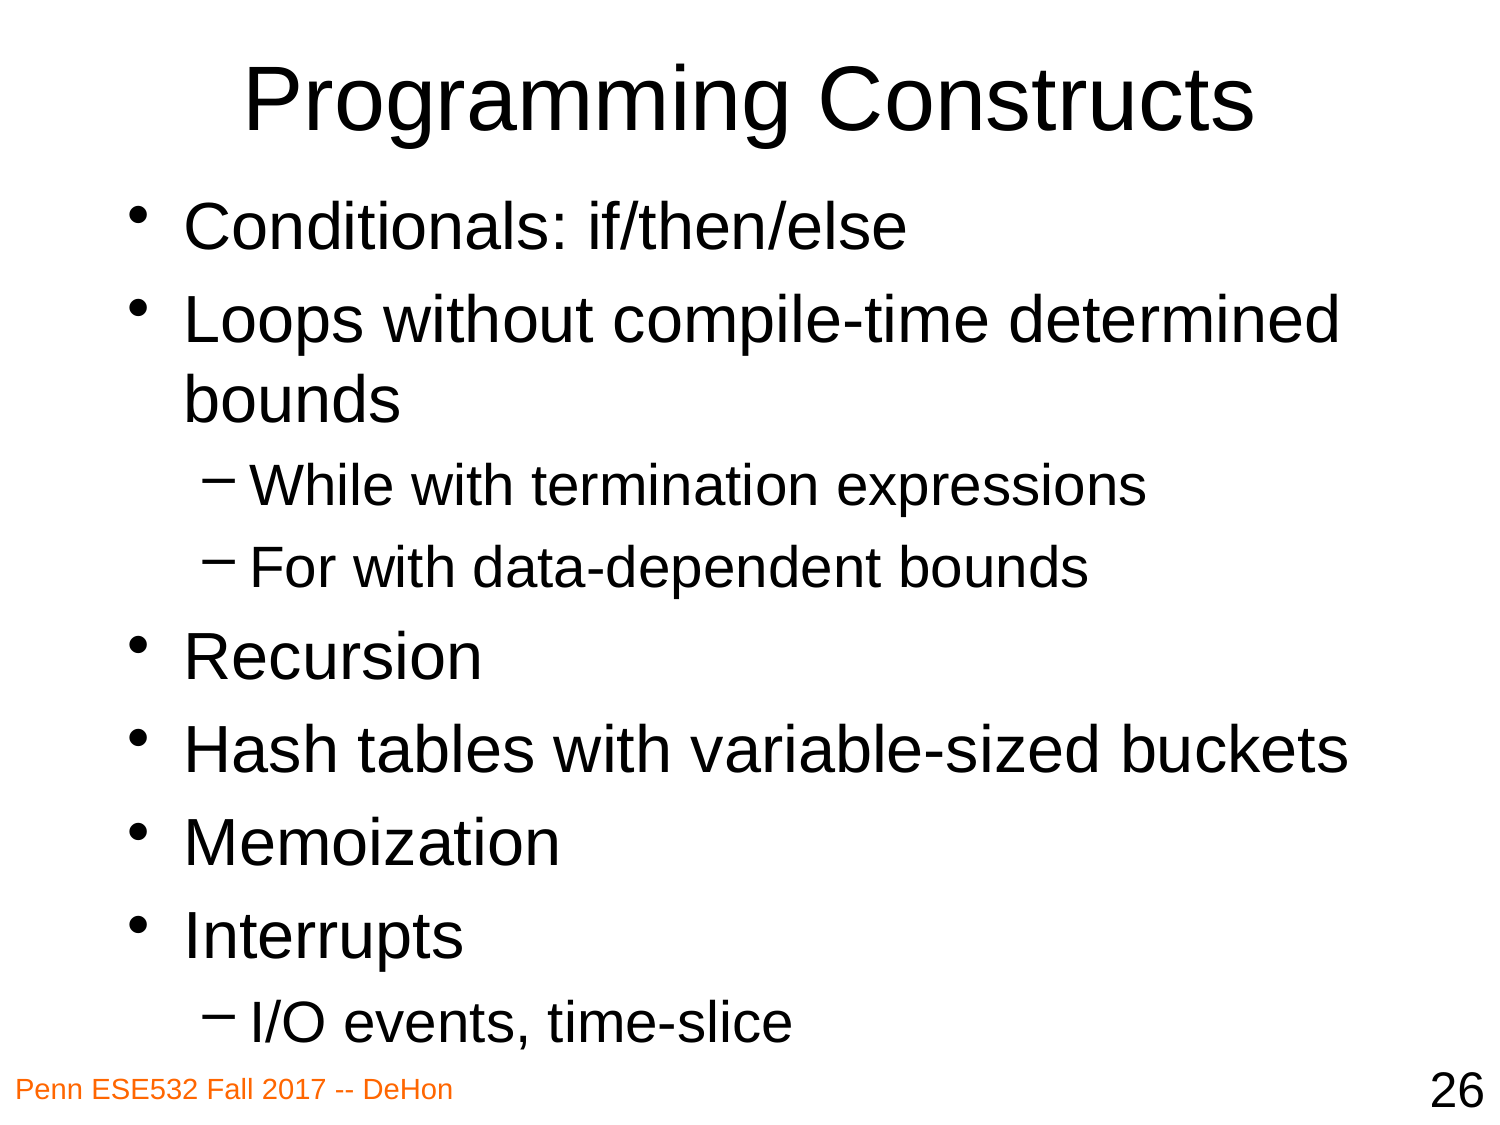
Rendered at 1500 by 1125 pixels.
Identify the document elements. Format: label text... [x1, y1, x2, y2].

slide_number 26 [1187, 1049, 1500, 1125]
list Conditionals: if/then/else Loops without compile-time determined bounds While with termination expressions For with data-dependent bounds Recursion Hash tables with variable-sized buckets Memoization Interrupts I/O events, time-slice [112, 174, 1388, 851]
slide_number Penn ESE532 Fall 2017 -- DeHon [0, 1062, 576, 1125]
title Programming Constructs [112, 0, 1388, 174]
